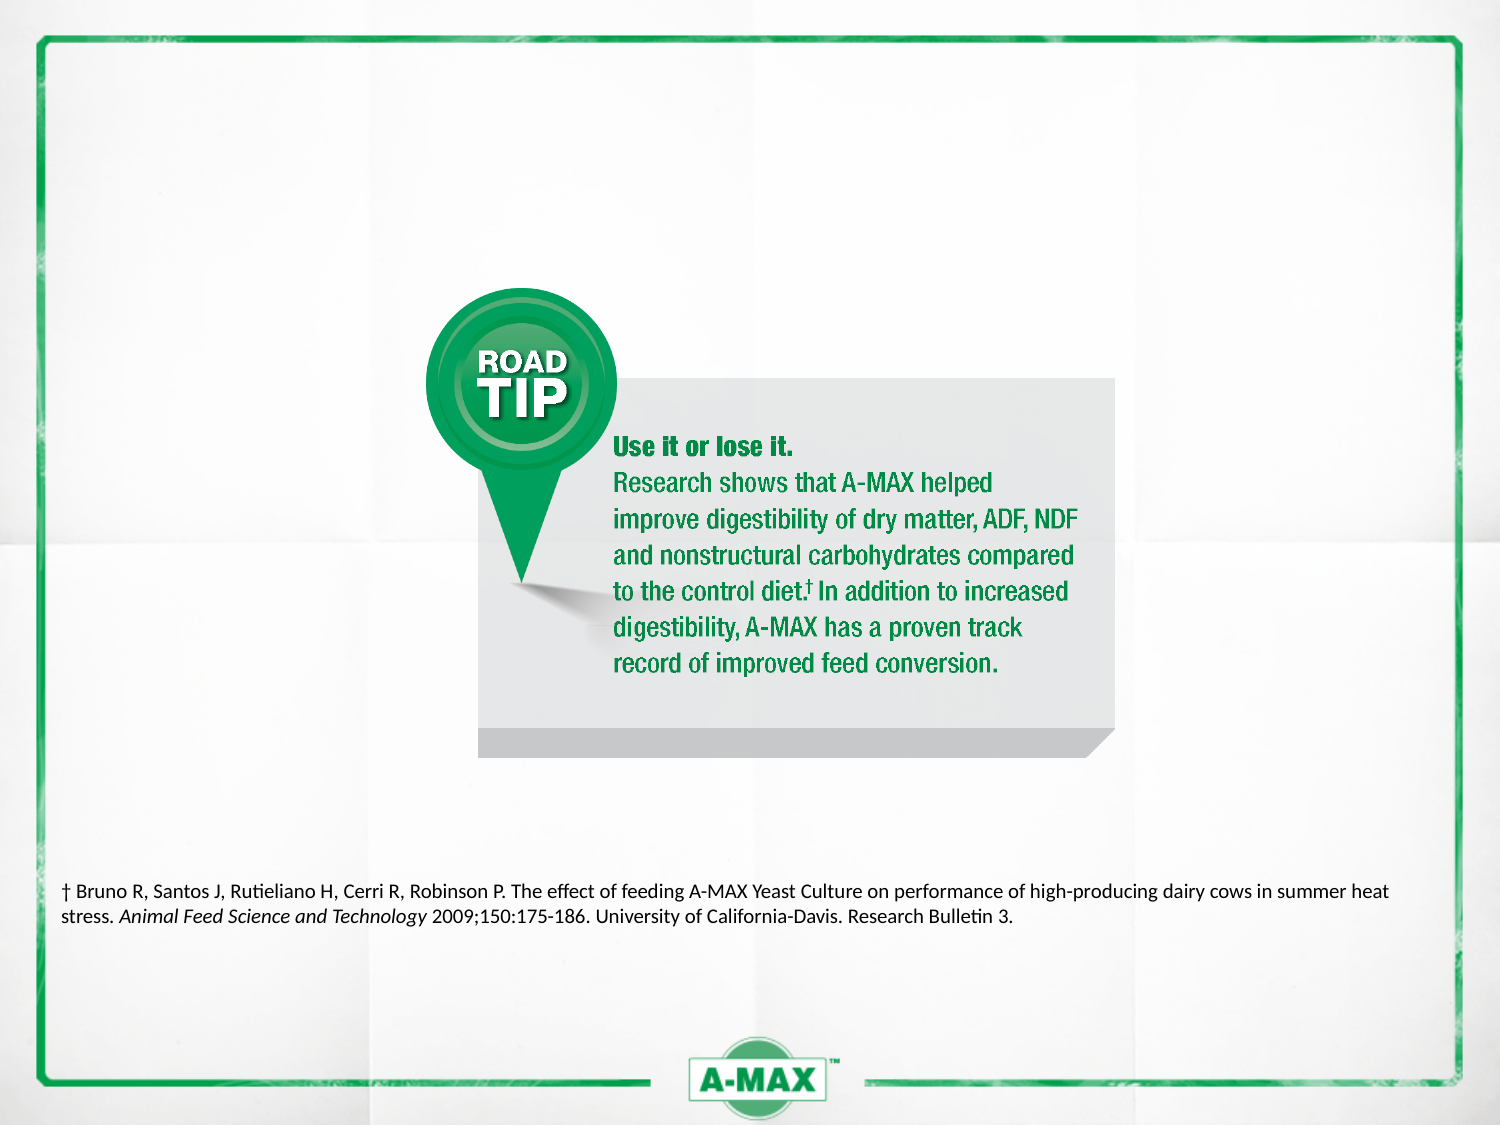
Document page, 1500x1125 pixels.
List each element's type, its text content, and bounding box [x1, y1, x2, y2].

picture [0, 0, 1500, 1125]
text_box † Bruno R, Santos J, Rutieliano H, Cerri R, Robinson P. The effect of feeding A-MAX Yeast Culture on performance of high-producing dairy cows in summer heat stress. Animal Feed Science and Technology 2009;150:175-186. University of California-Davis. Research Bulletin 3. [46, 870, 1438, 936]
